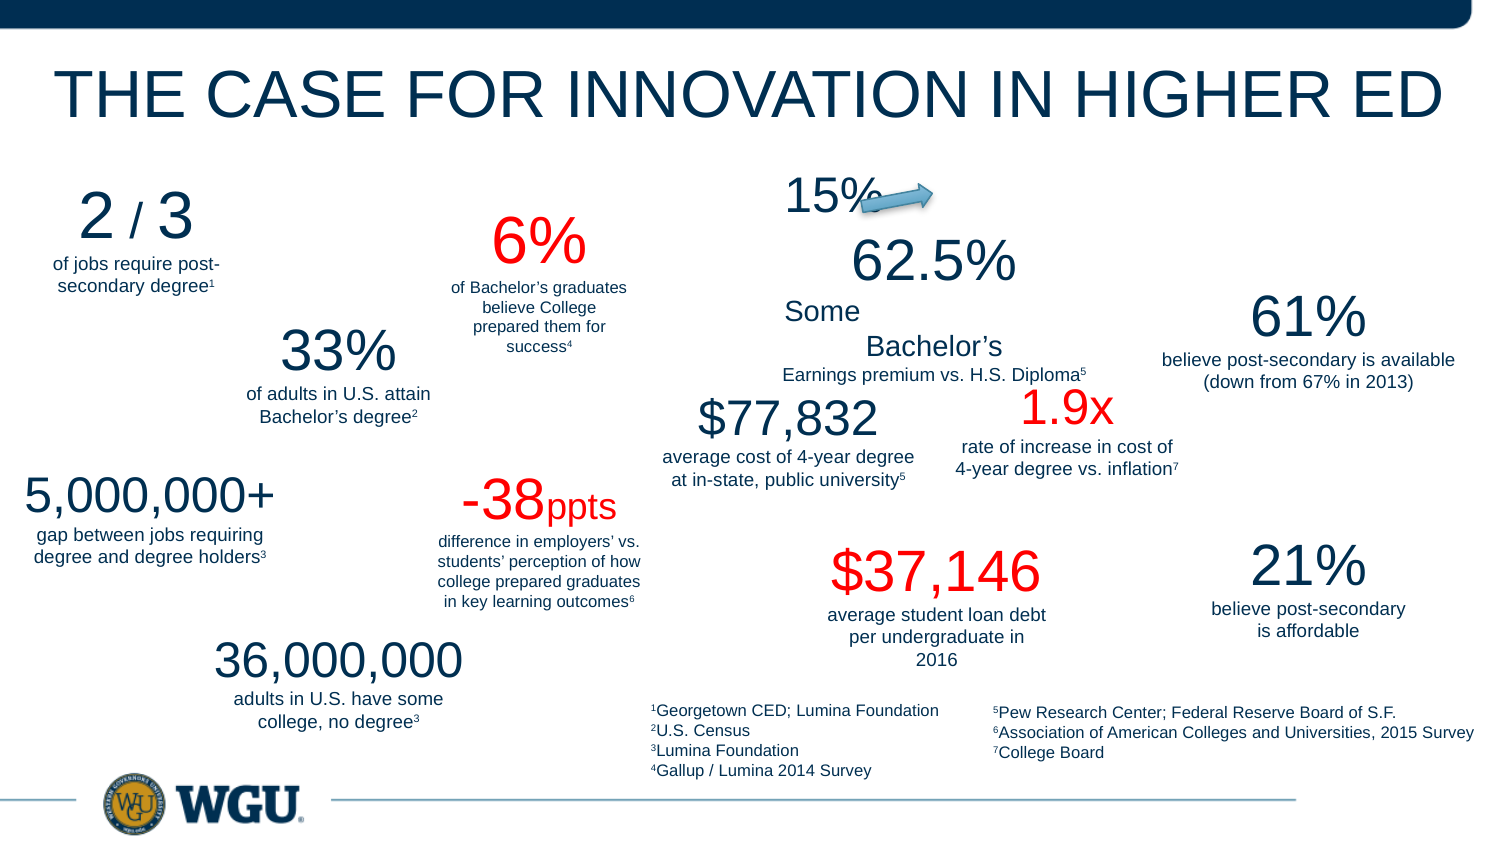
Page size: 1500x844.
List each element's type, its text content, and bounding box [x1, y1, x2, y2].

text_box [185, 304, 492, 742]
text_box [0, 160, 301, 577]
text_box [633, 692, 1494, 789]
title The Case for Innovation in Higher Ed [39, 29, 1463, 152]
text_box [414, 188, 664, 621]
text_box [643, 366, 1197, 657]
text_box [707, 154, 1161, 300]
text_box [1145, 270, 1472, 651]
